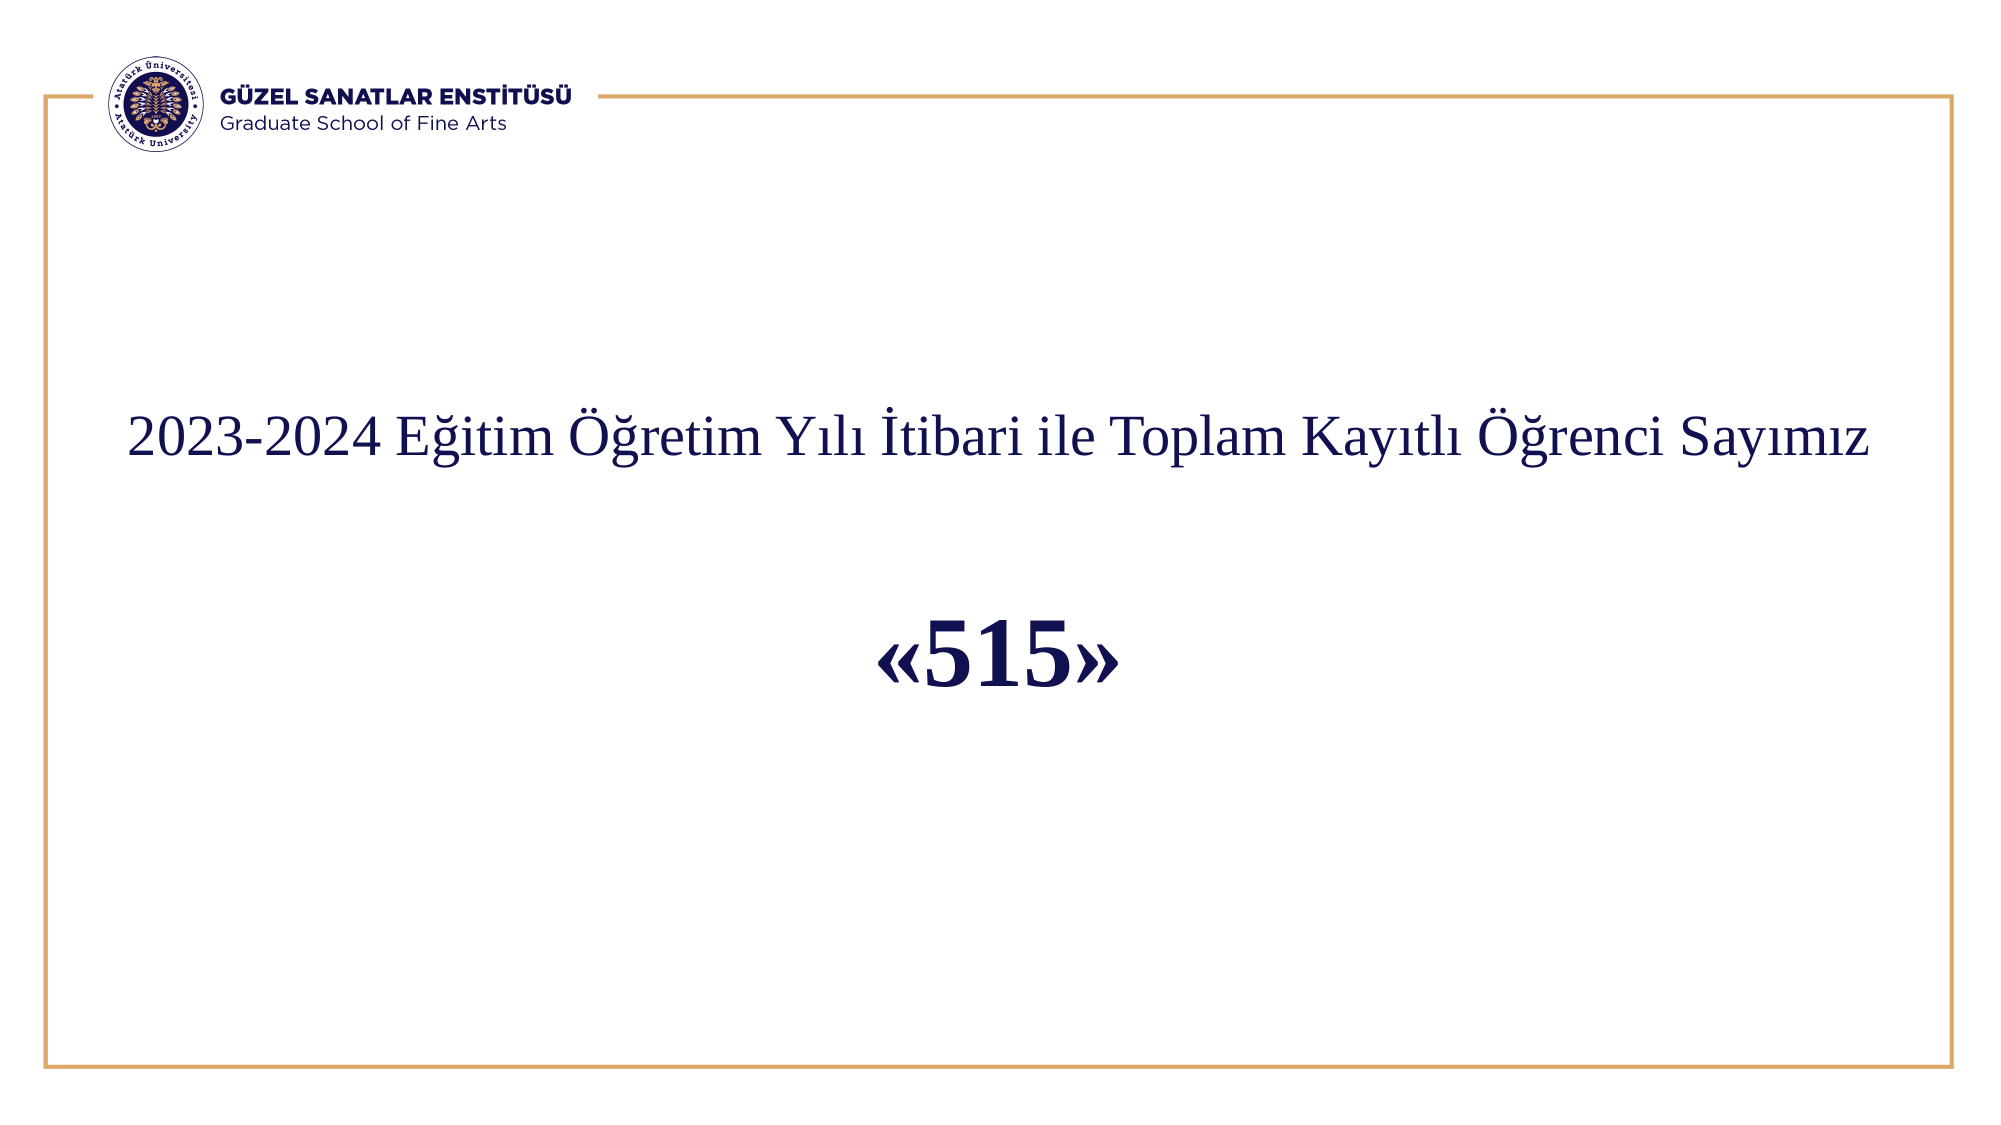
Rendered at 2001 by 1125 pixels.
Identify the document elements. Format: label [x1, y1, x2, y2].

picture [43, 56, 1954, 1069]
